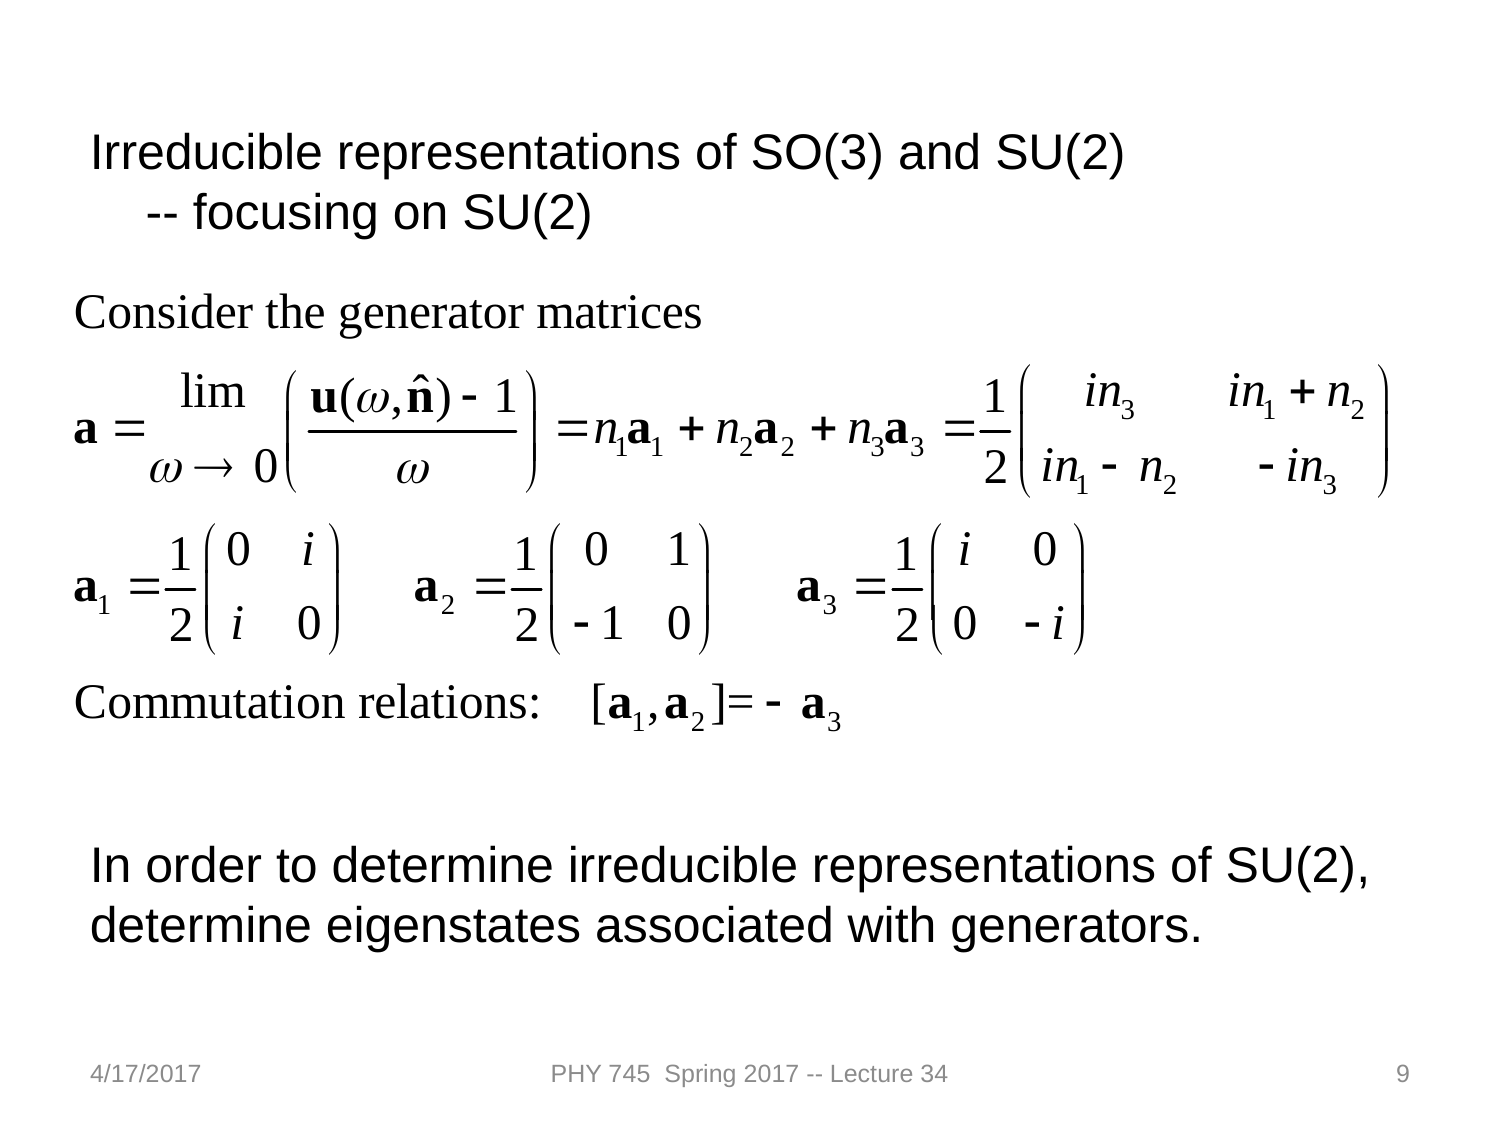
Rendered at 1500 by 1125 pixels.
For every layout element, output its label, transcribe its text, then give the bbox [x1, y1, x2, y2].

text_box In order to determine irreducible representations of SU(2), determine eigenstates associated with generators. [75, 824, 1388, 960]
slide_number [75, 1042, 425, 1103]
slide_number 9 [1074, 1042, 1425, 1103]
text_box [69, 287, 1400, 738]
footer PHY 745 Spring 2017 -- Lecture 34 [512, 1042, 988, 1103]
text_box Irreducible representations of SO(3) and SU(2) -- focusing on SU(2) [74, 112, 1438, 248]
